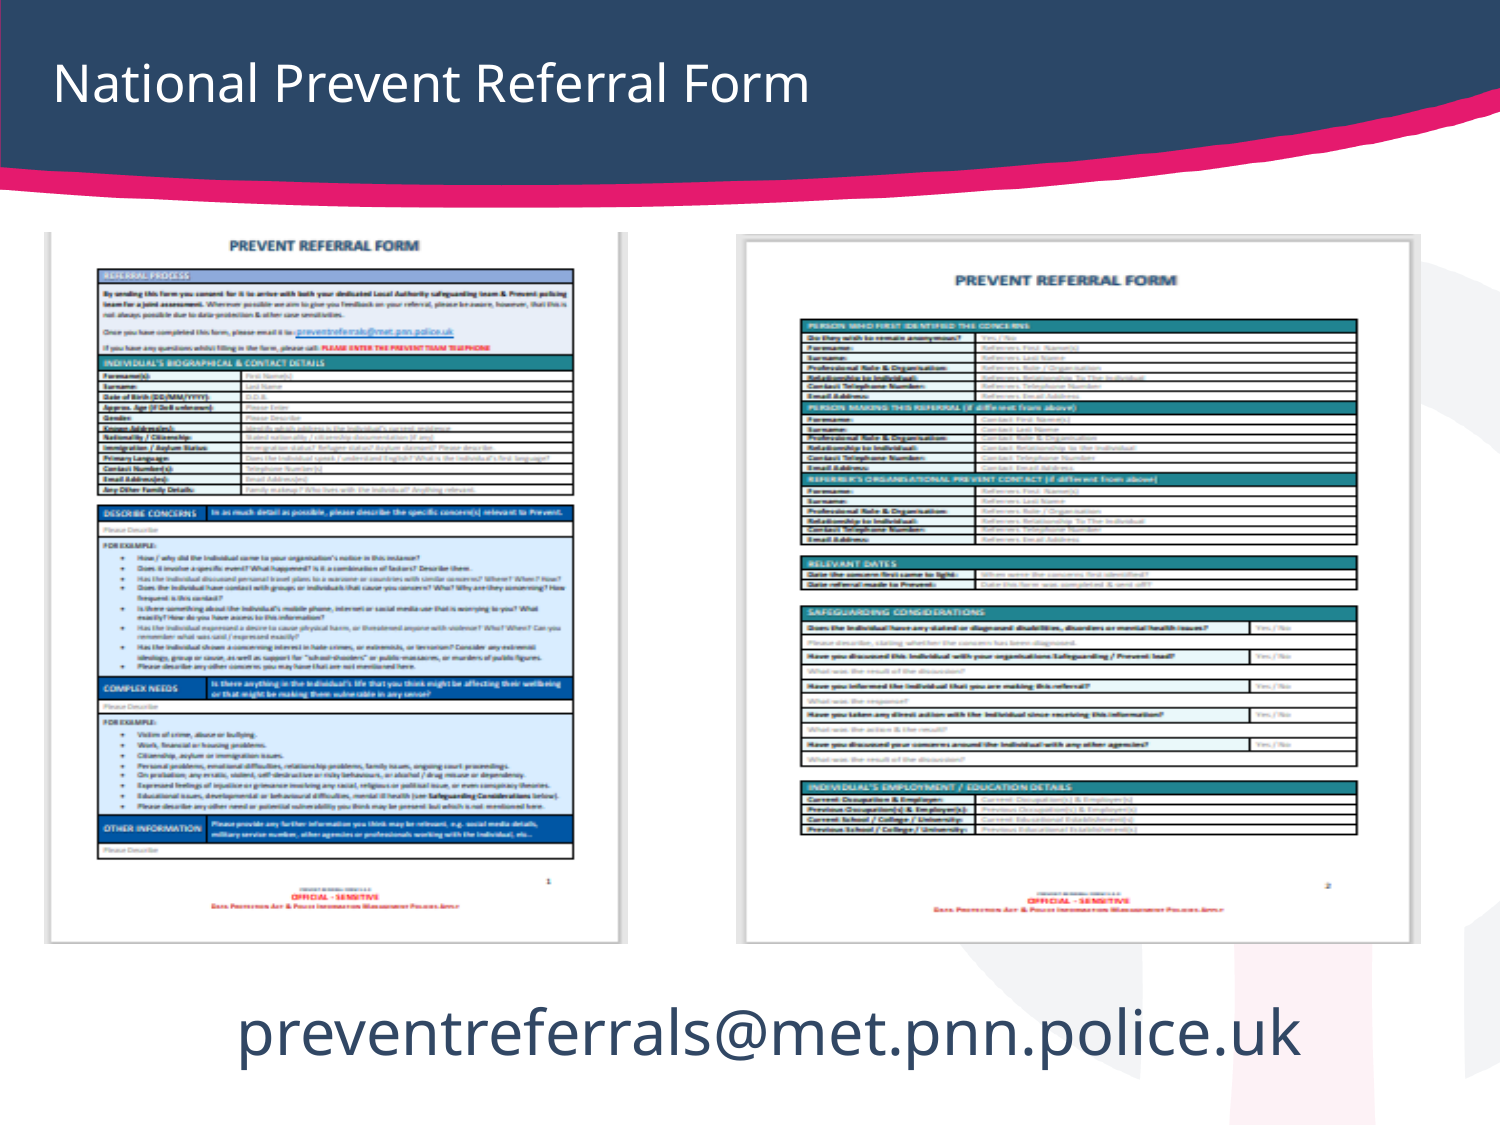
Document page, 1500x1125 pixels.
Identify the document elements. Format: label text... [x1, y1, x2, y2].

text_box preventreferrals@met.pnn.police.uk [222, 985, 1351, 1076]
title National Prevent Referral Form [43, 37, 1456, 127]
picture [0, 0, 1500, 1125]
